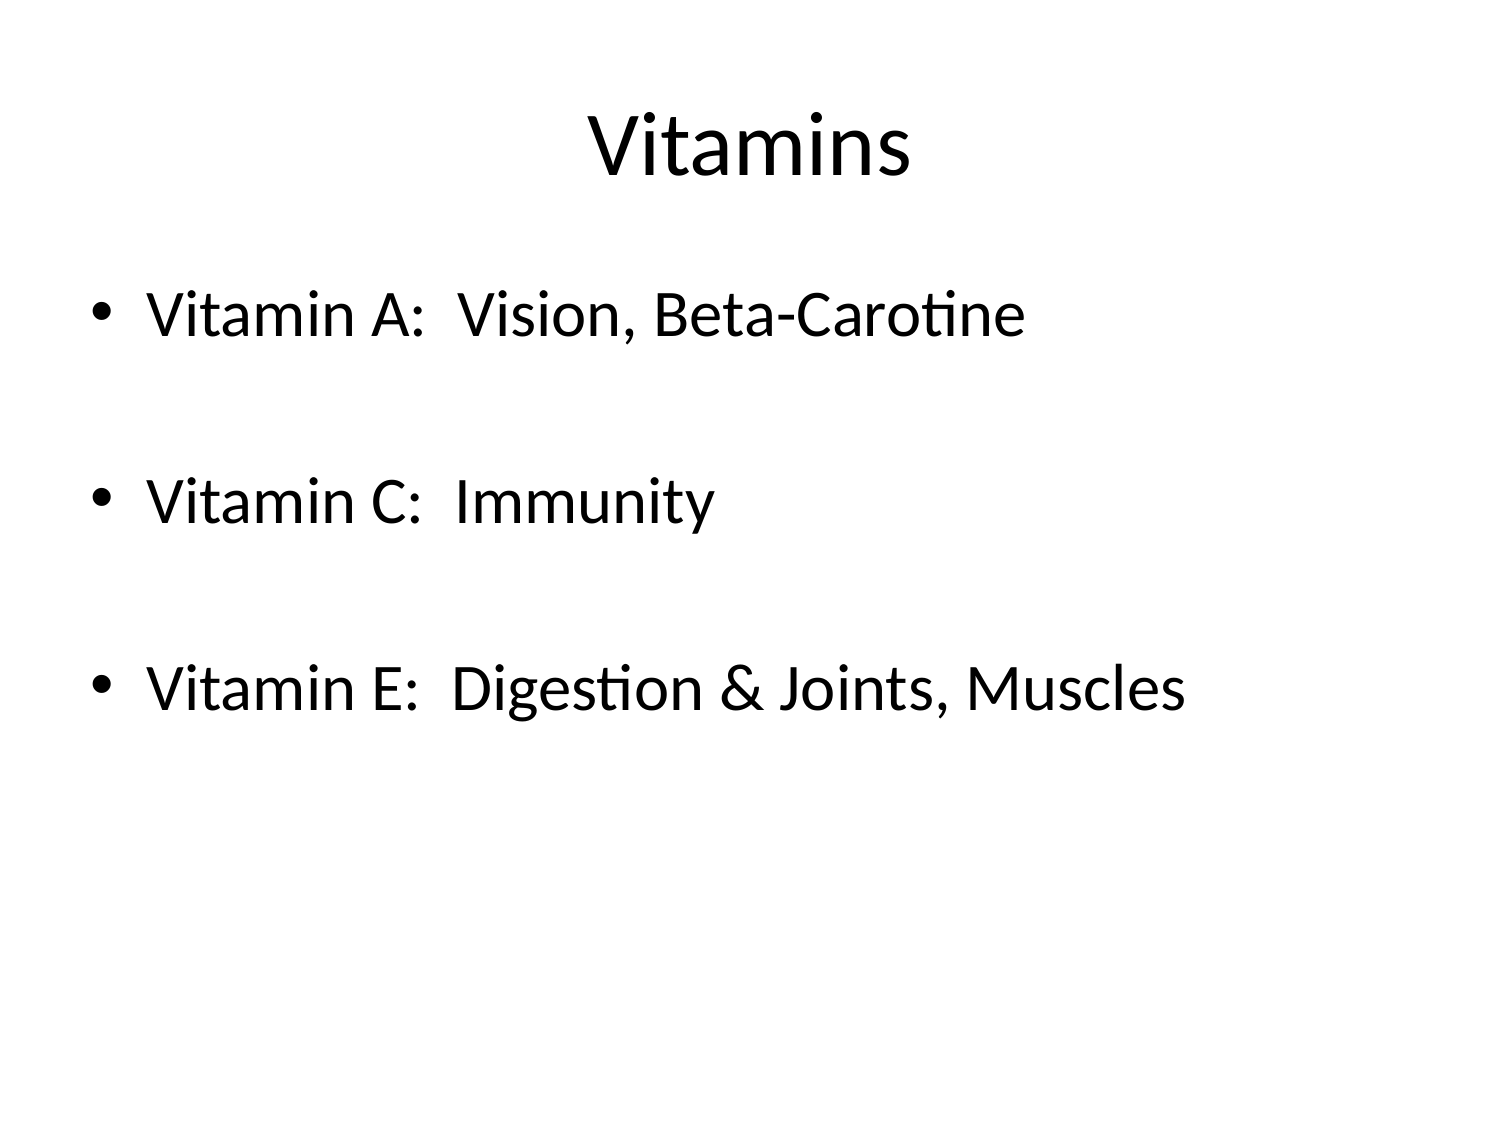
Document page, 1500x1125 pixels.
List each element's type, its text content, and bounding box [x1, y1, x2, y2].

title Vitamins [75, 45, 1425, 233]
list Vitamin A: Vision, Beta-Carotine Vitamin C: Immunity Vitamin E: Digestion & Joints, Muscles [75, 262, 1425, 1005]
